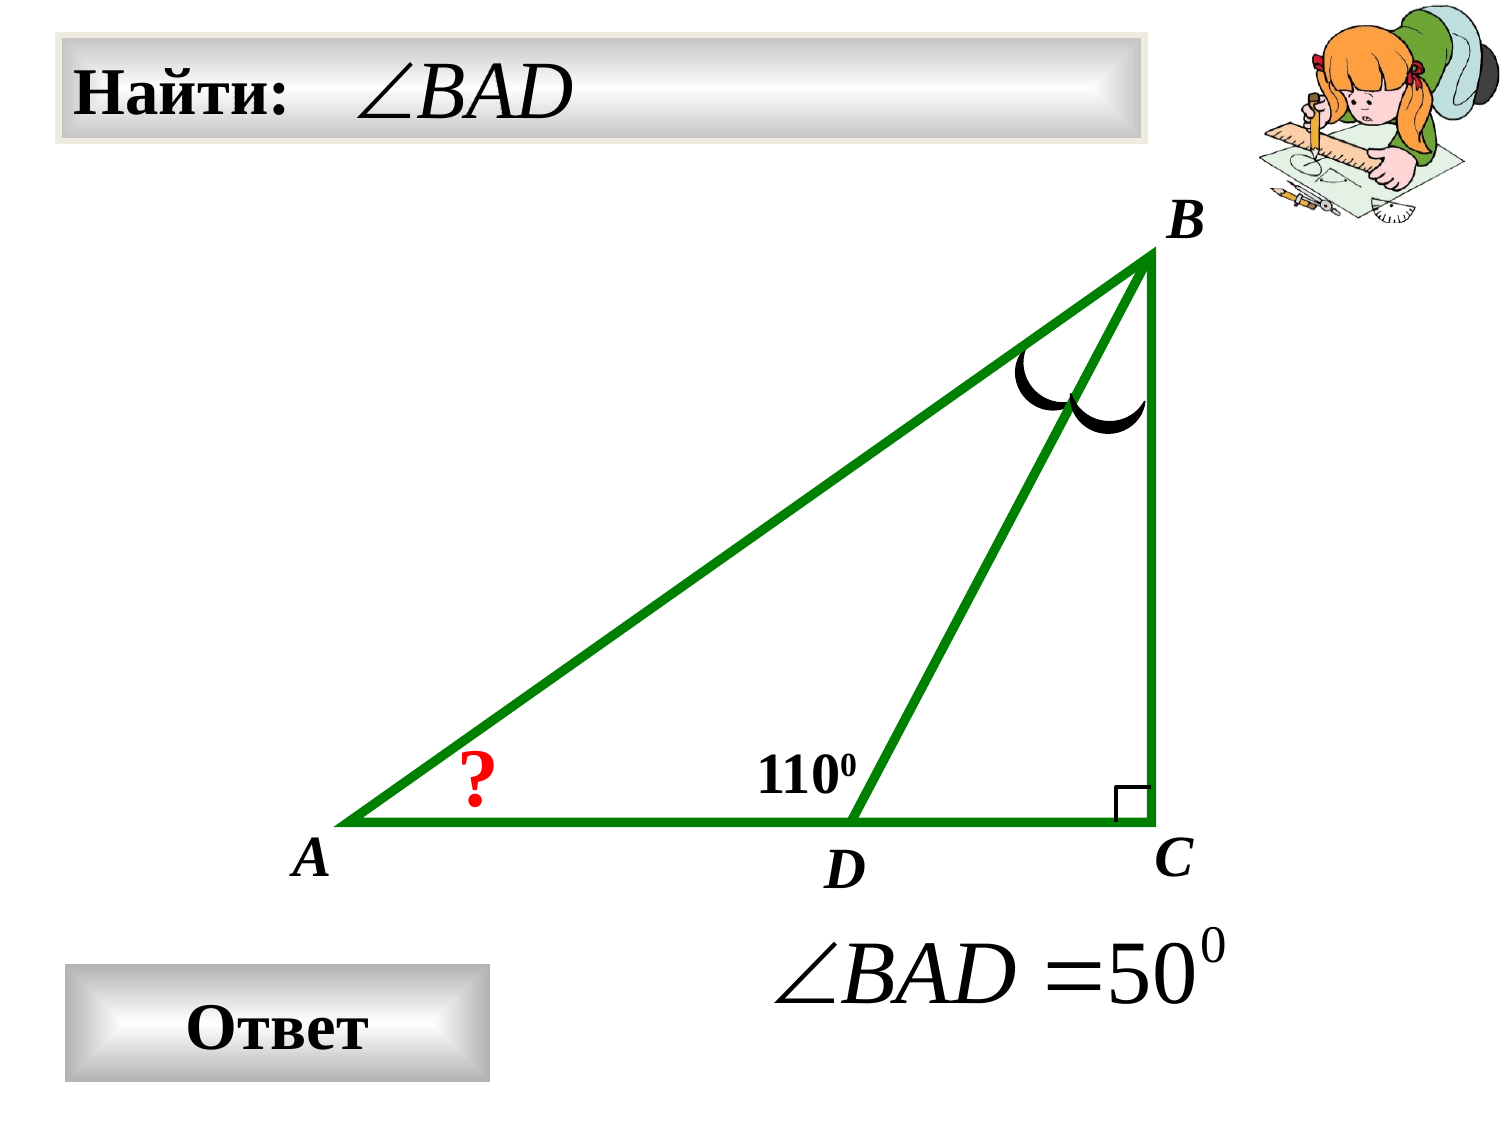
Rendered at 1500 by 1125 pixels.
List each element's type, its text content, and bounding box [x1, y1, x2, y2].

text_box Ответ [64, 964, 491, 1083]
text_box [348, 756, 442, 823]
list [758, 904, 1243, 1026]
text_box D [809, 822, 880, 903]
text_box B [1151, 232, 1235, 258]
text_box A [277, 810, 346, 896]
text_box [58, 0, 1500, 223]
text_box [498, 255, 1152, 823]
text_box [1116, 786, 1152, 823]
text_box ? [442, 716, 514, 831]
text_box C [1139, 810, 1210, 896]
